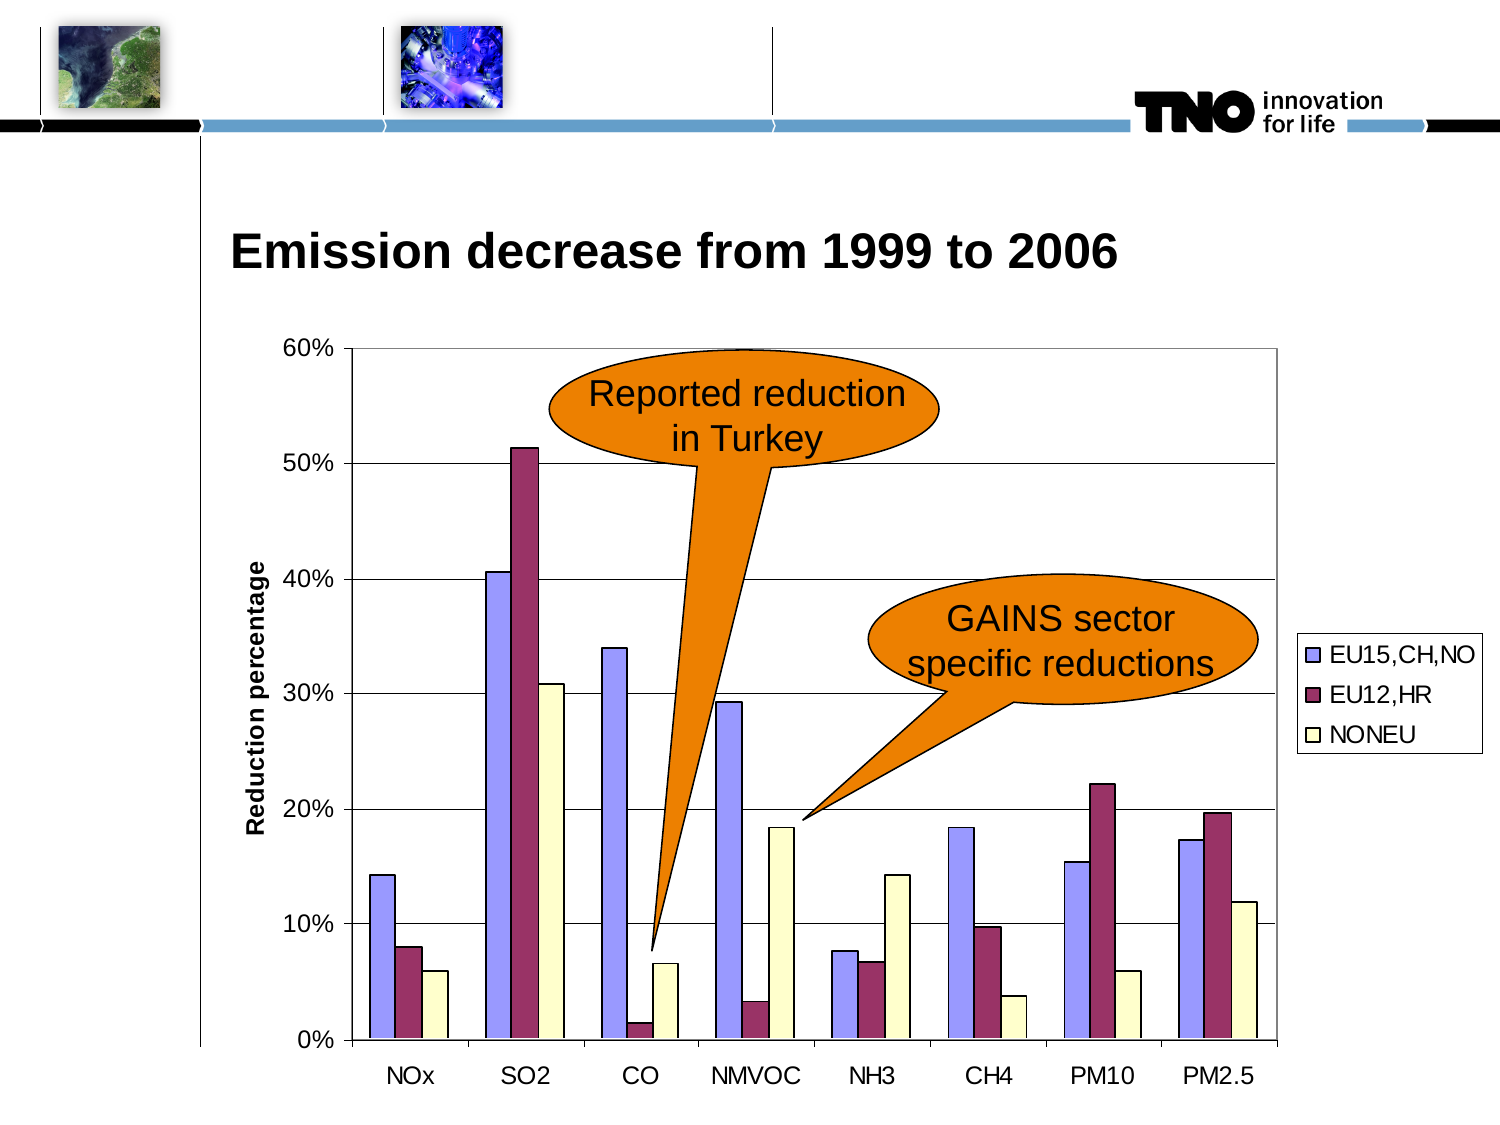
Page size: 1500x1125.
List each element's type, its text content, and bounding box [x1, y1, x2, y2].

title Emission decrease from 1999 to 2006 [229, 220, 1424, 297]
picture [0, 26, 1500, 133]
picture [206, 299, 1500, 1125]
